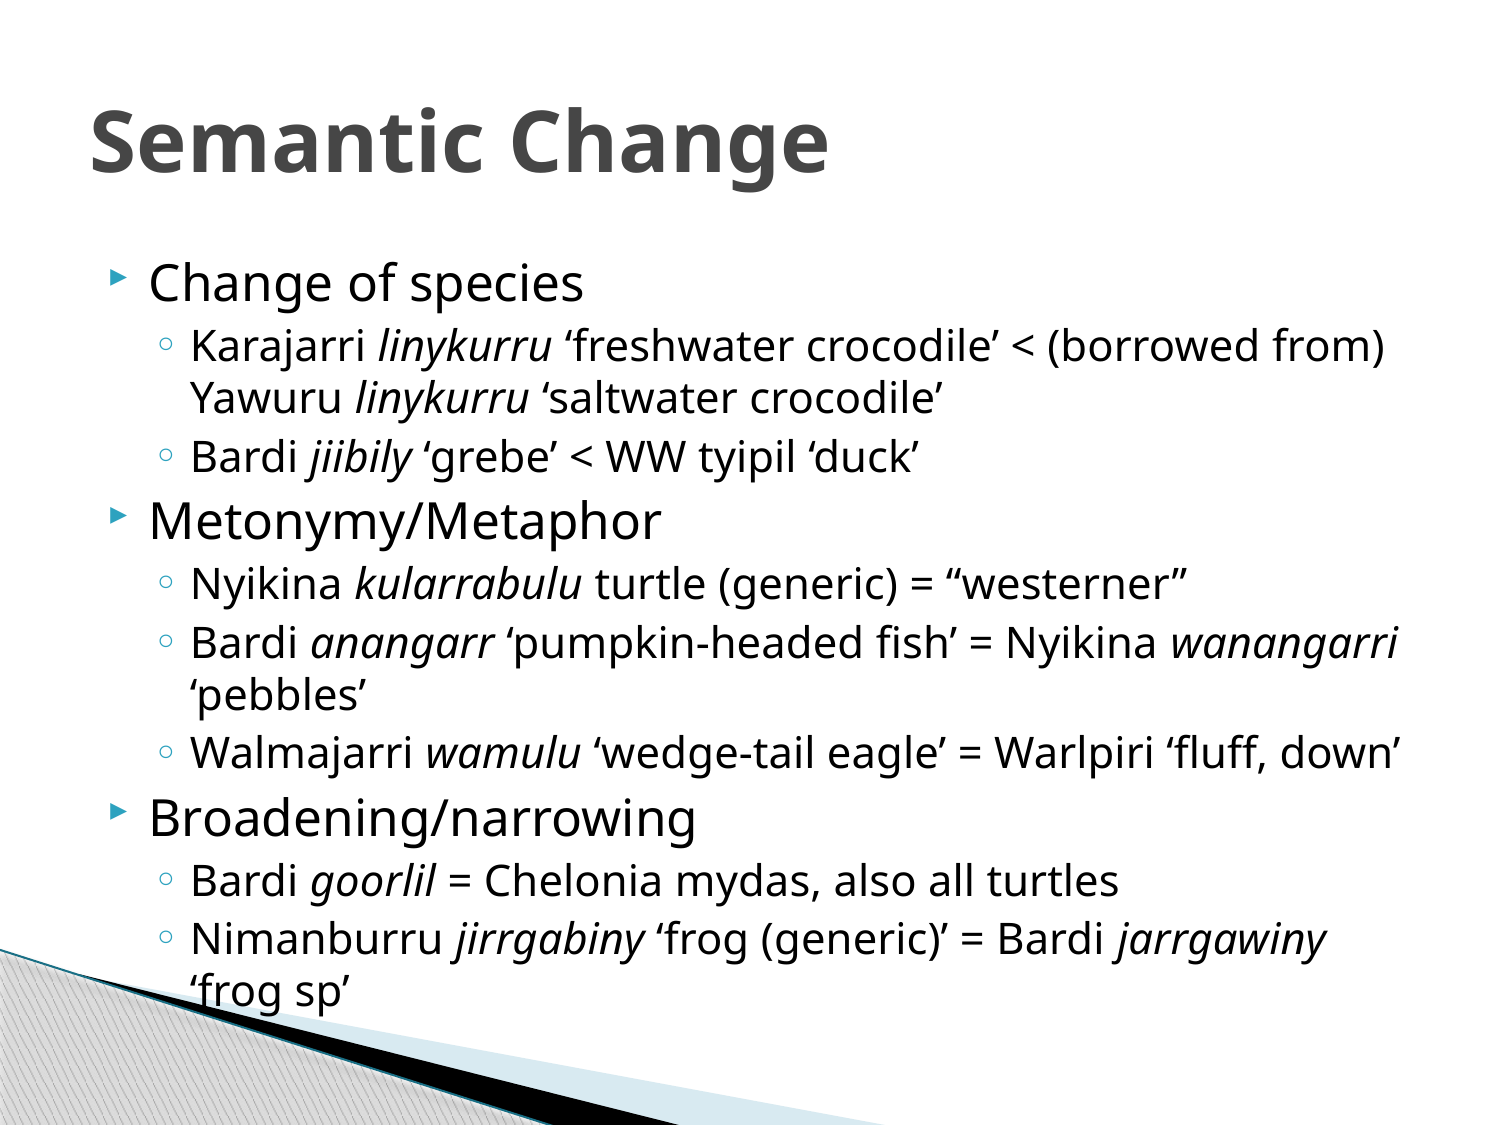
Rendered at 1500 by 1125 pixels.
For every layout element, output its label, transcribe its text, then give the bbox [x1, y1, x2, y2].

title Semantic Change [75, 45, 1425, 233]
list Change of species Karajarri linykurru ‘freshwater crocodile’ < (borrowed from) Yawuru linykurru ‘saltwater crocodile’ Bardi jiibily ‘grebe’ < WW tyipil ‘duck’ Metonymy/Metaphor Nyikina kularrabulu turtle (generic) = “westerner” Bardi anangarr ‘pumpkin-headed fish’ = Nyikina wanangarri ‘pebbles’ Walmajarri wamulu ‘wedge-tail eagle’ = Warlpiri ‘fluff, down’ Broadening/narrowing Bardi goorlil = Chelonia mydas, also all turtles Nimanburru jirrgabiny ‘frog (generic)’ = Bardi jarrgawiny ‘frog sp’ [75, 243, 1425, 1063]
